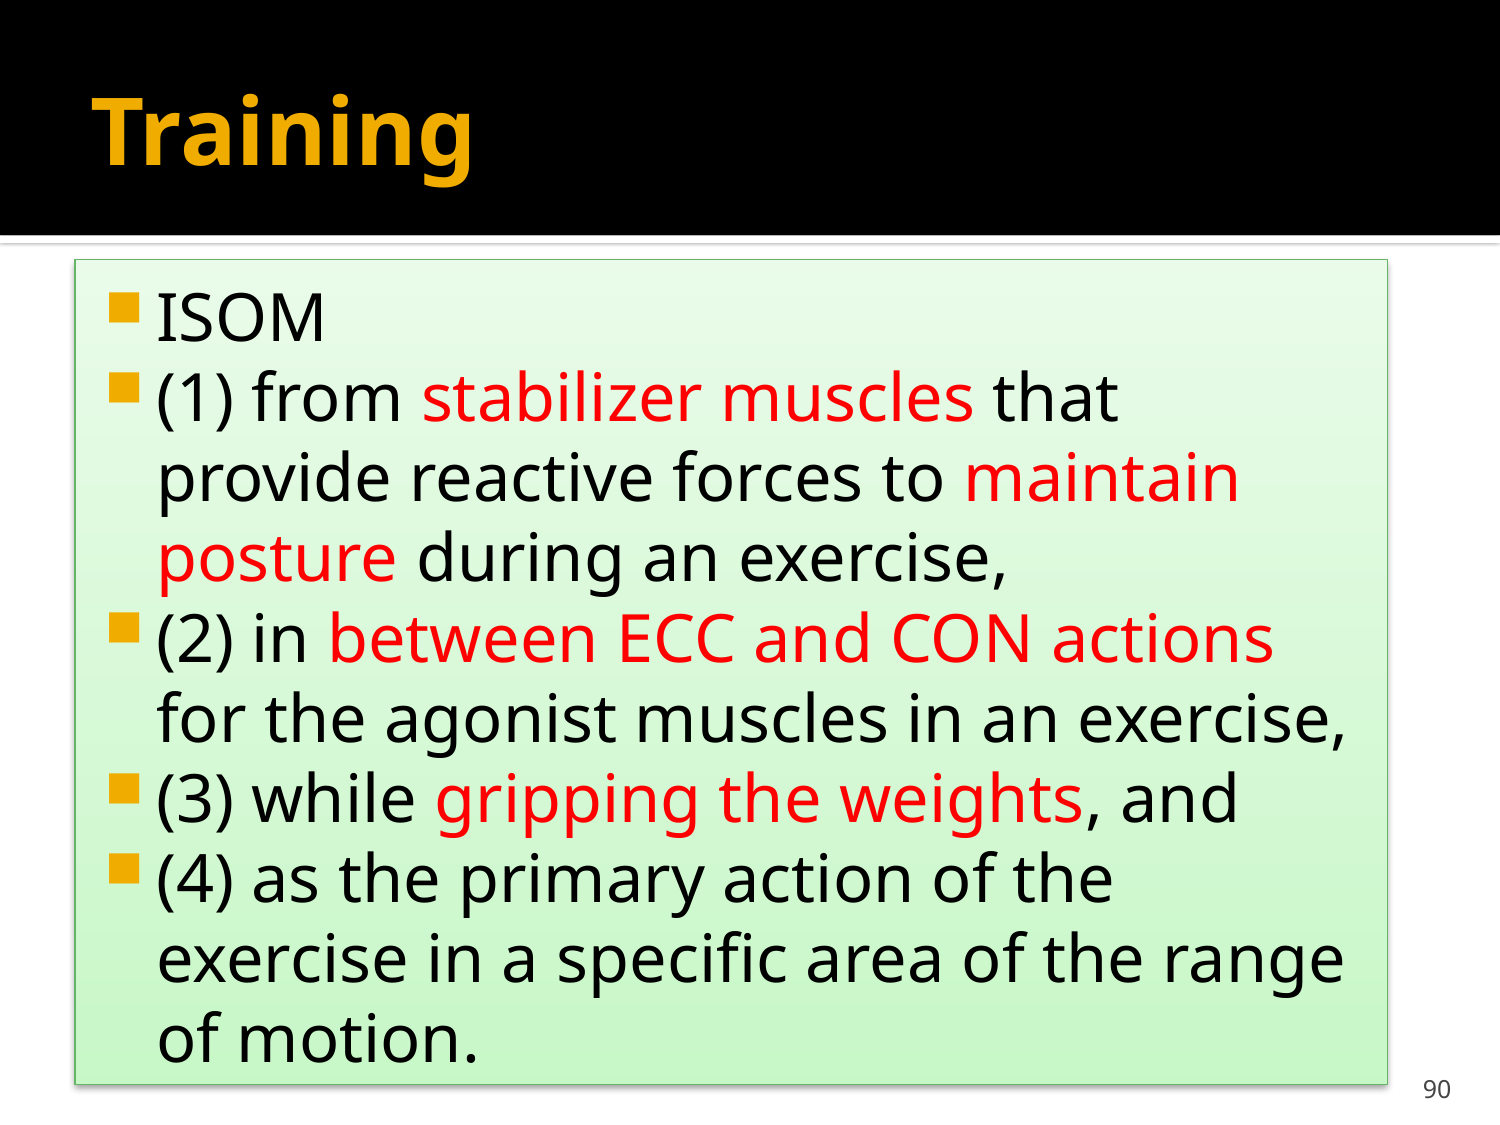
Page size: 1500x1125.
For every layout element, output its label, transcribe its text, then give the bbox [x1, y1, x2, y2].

title Training [75, 25, 1425, 231]
text_box ISOM (1) from stabilizer muscles that provide reactive forces to maintain posture during an exercise, (2) in between ECC and CON actions for the agonist muscles in an exercise, (3) while gripping the weights, and (4) as the primary action of the exercise in a specific area of the range of motion. [74, 259, 1388, 1085]
slide_number 90 [1345, 1062, 1467, 1108]
